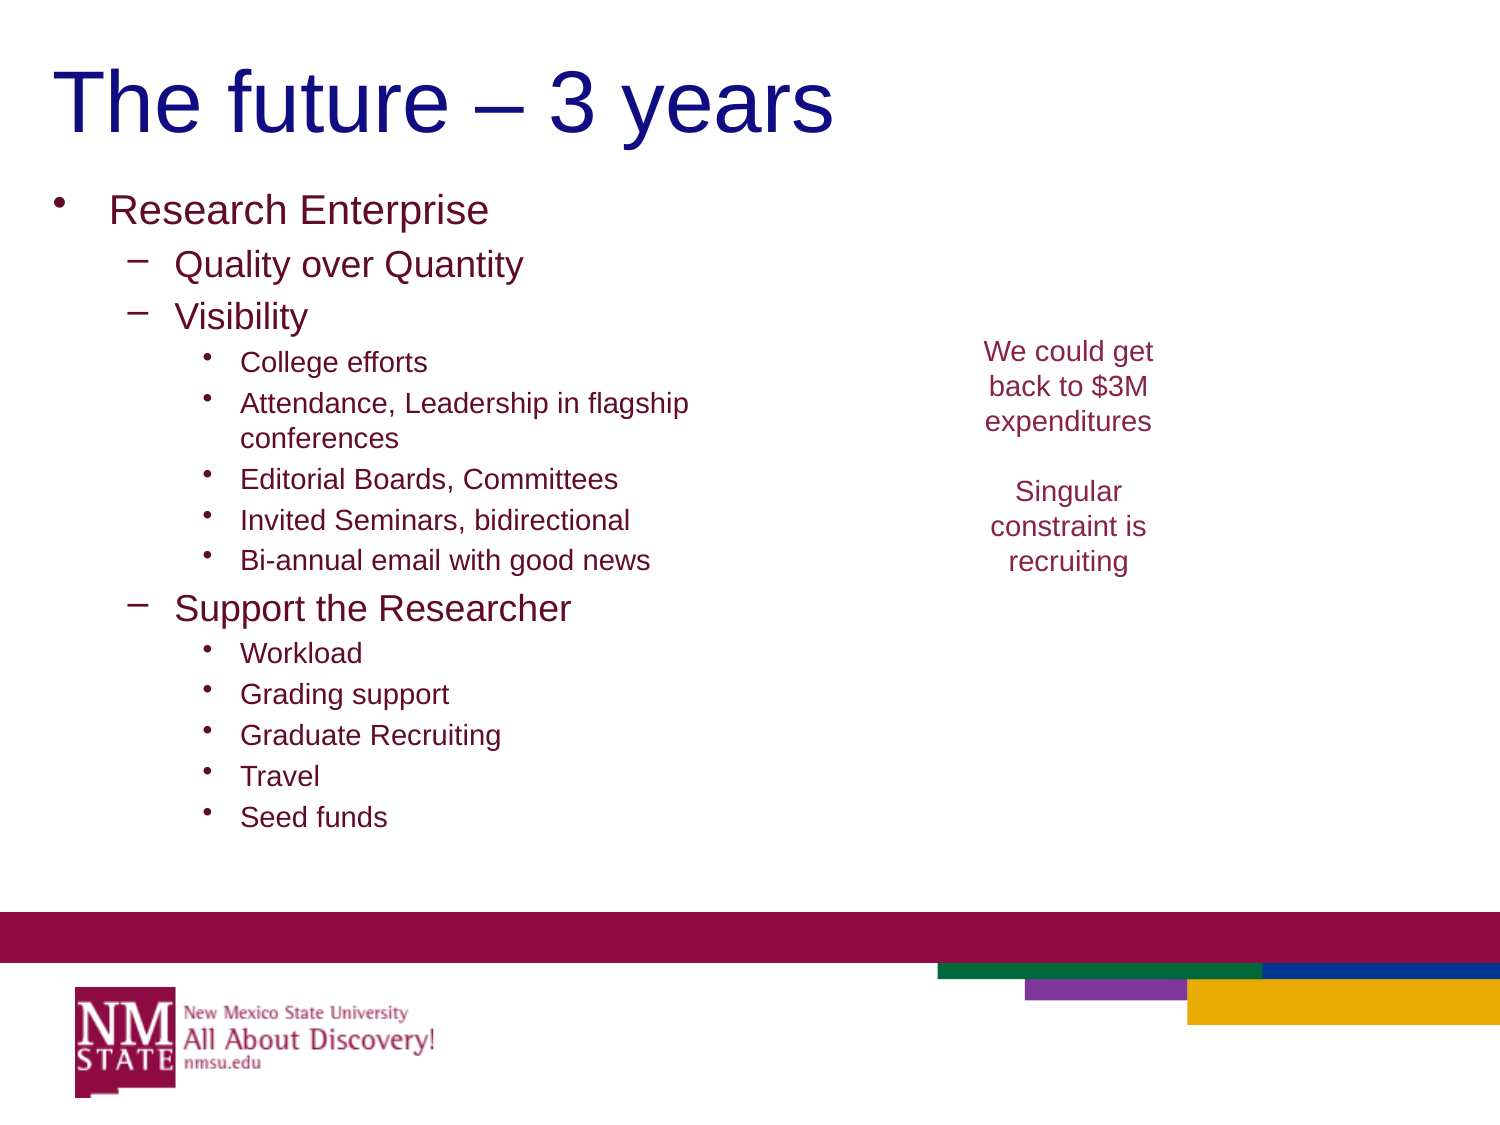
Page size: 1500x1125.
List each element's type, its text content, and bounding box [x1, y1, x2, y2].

list Research Enterprise Quality over Quantity Visibility College efforts Attendance, Leadership in flagship conferences Editorial Boards, Committees Invited Seminars, bidirectional Bi-annual email with good news Support the Researcher Workload Grading support Graduate Recruiting Travel Seed funds [37, 174, 738, 913]
text_box We could get back to $3M expenditures Singular constraint is recruiting [862, 324, 1200, 585]
title The future – 3 years [37, 37, 1475, 225]
